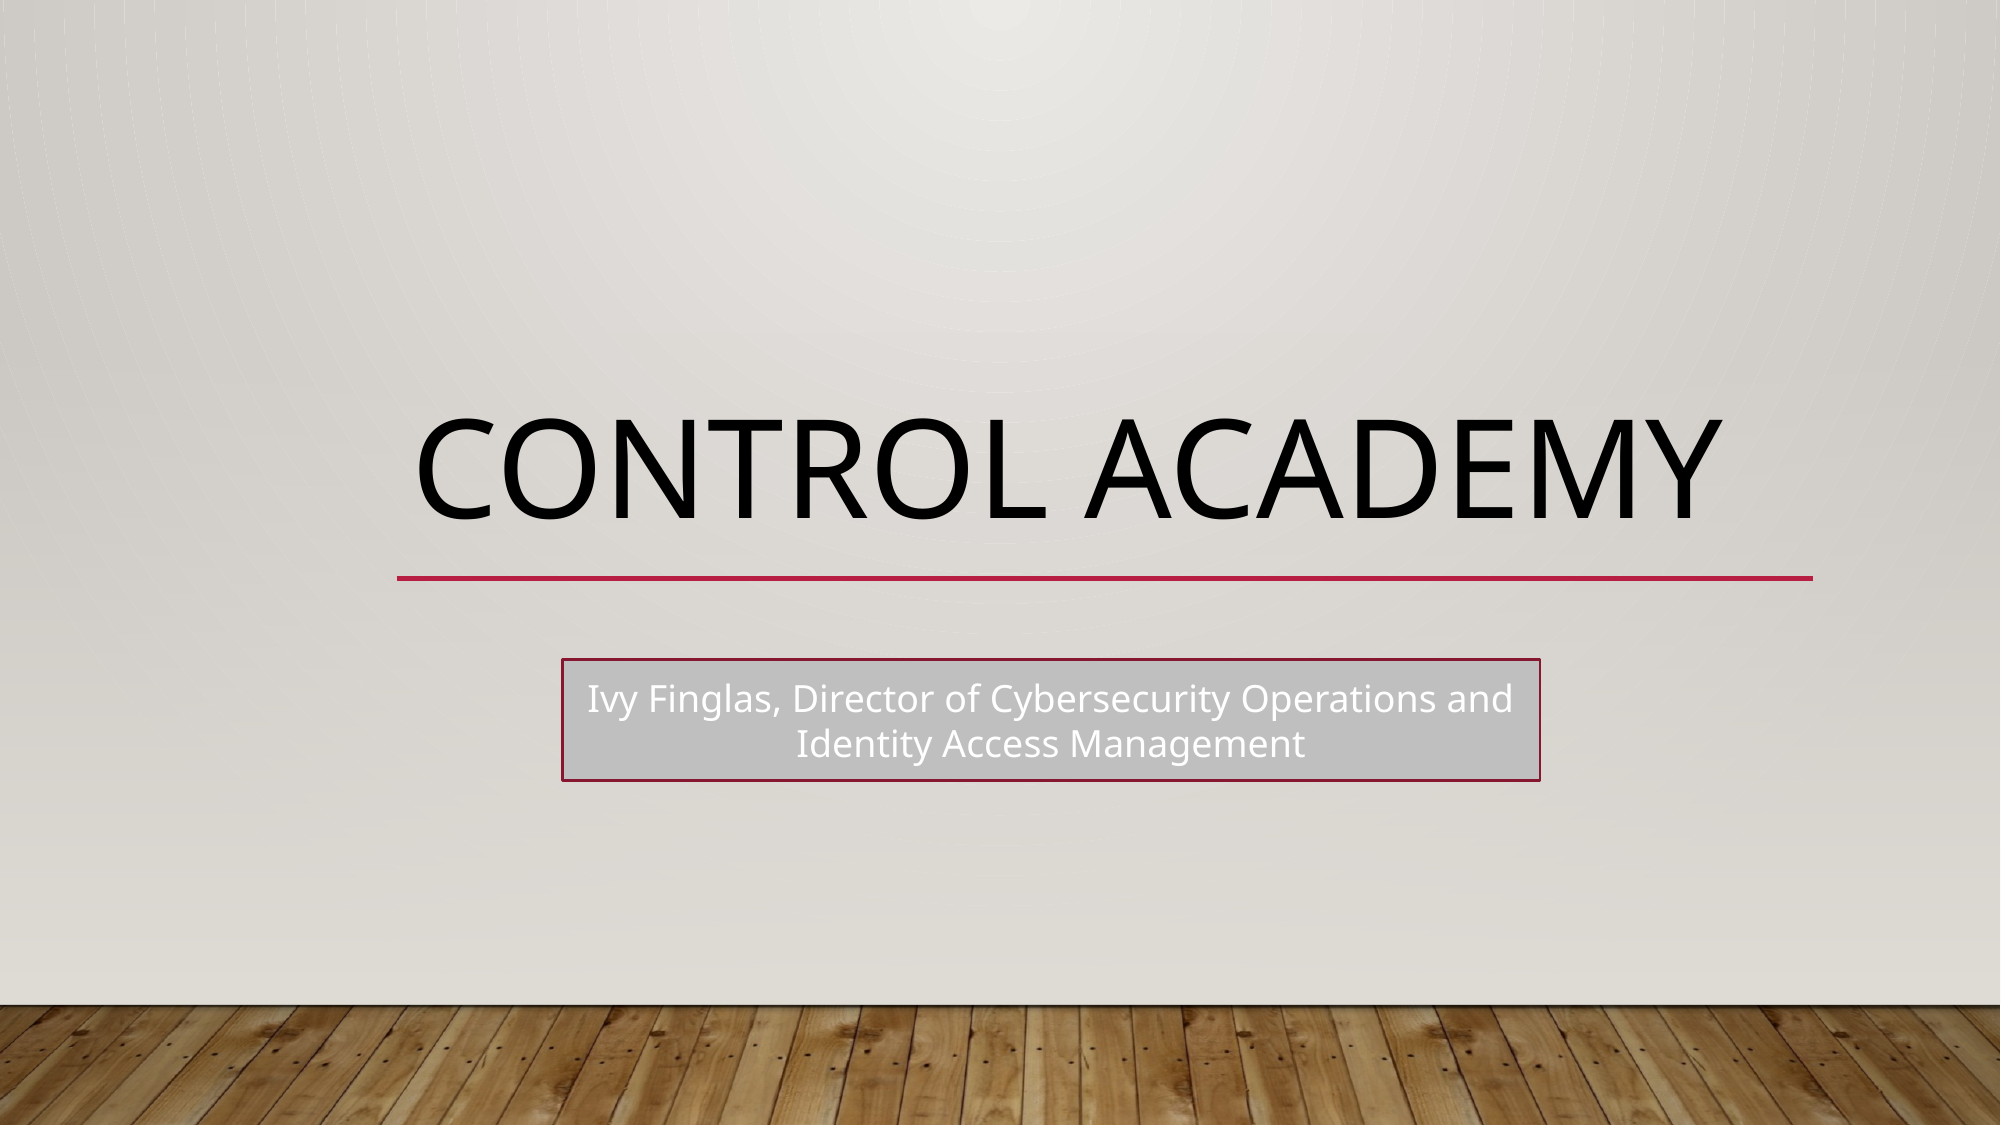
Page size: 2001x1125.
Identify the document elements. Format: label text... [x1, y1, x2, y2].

text_box Ivy Finglas, Director of Cybersecurity Operations and Identity Access Management [561, 658, 1541, 782]
title Control Academy [396, 131, 1814, 549]
picture [0, 1005, 2000, 1125]
